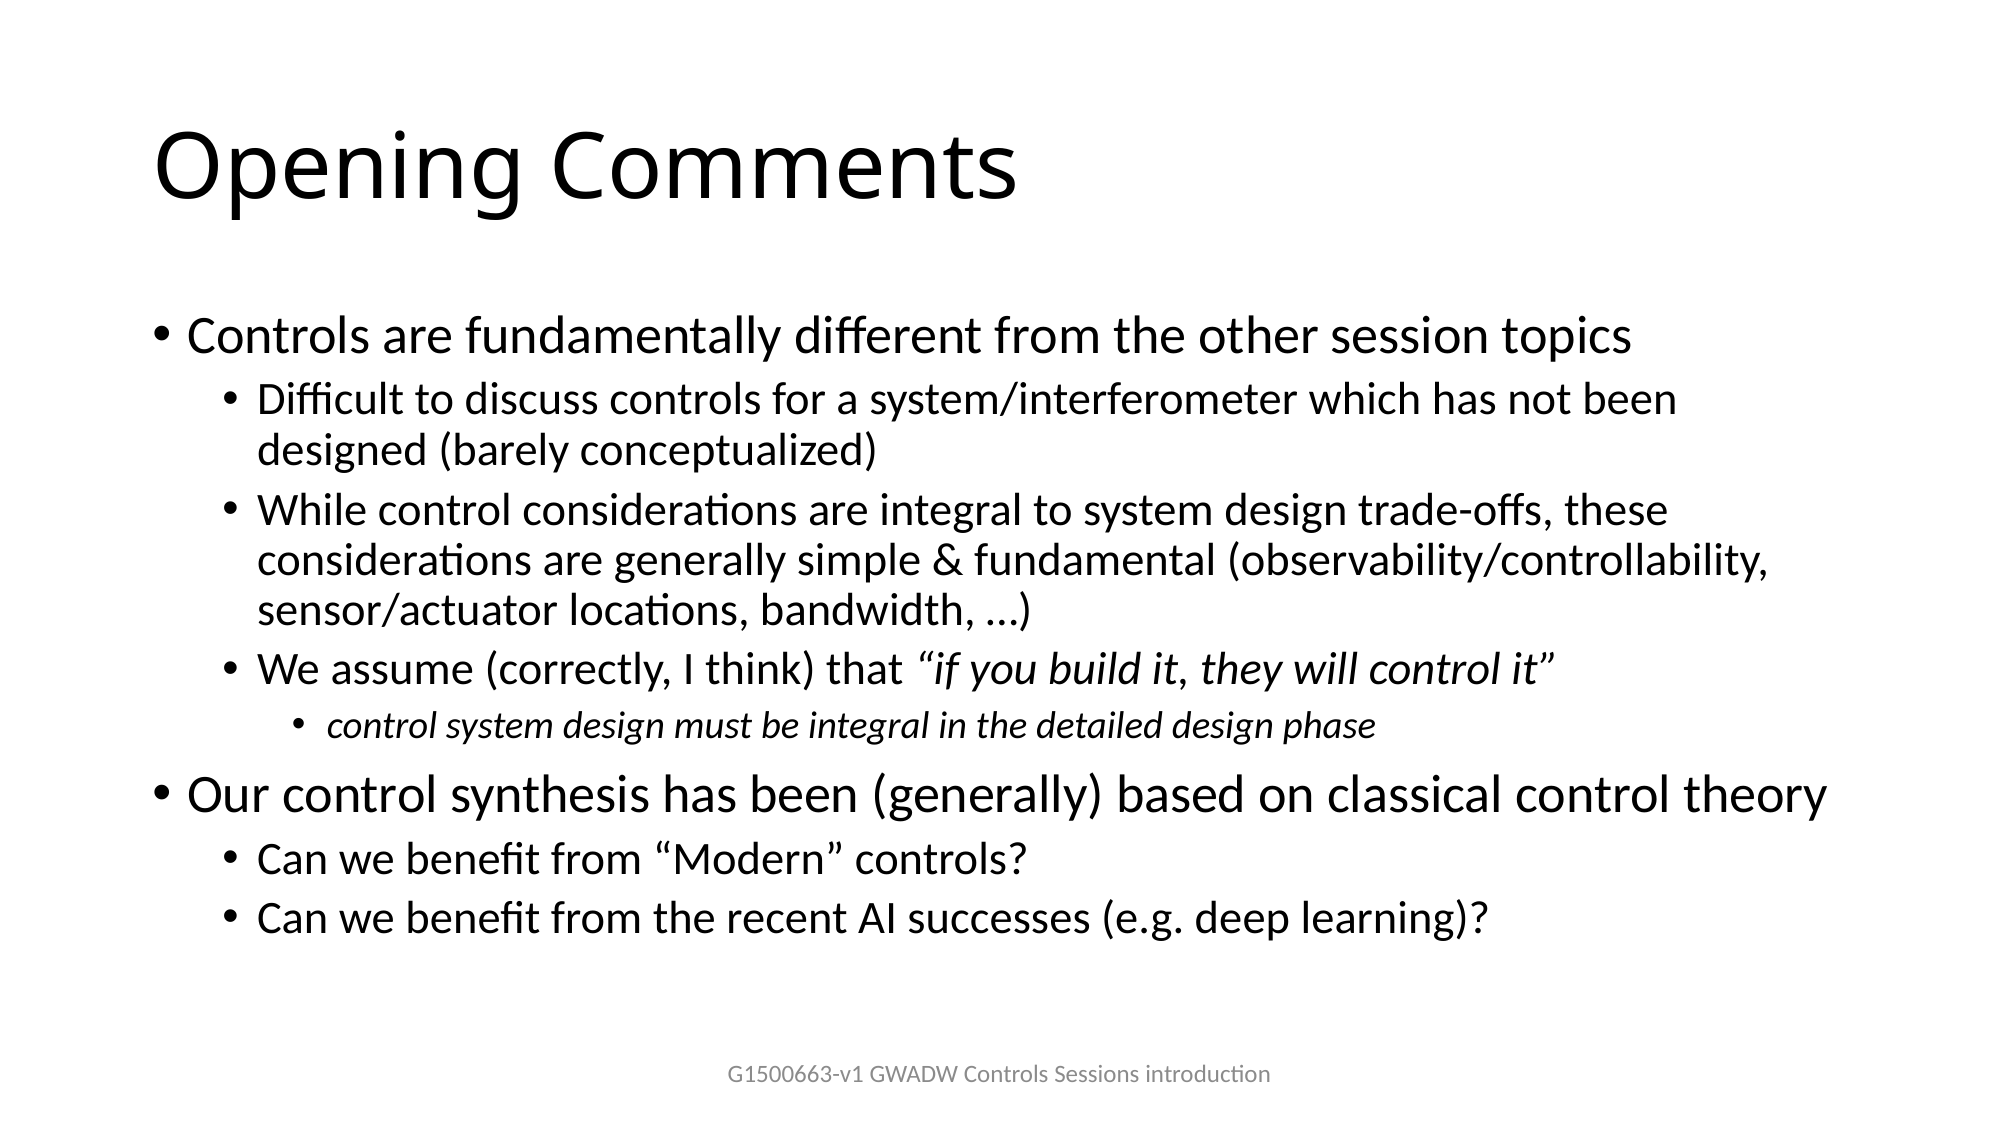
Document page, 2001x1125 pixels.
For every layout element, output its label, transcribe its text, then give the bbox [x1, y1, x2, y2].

title Opening Comments [137, 59, 1863, 278]
list Controls are fundamentally different from the other session topics Difficult to discuss controls for a system/interferometer which has not been designed (barely conceptualized) While control considerations are integral to system design trade-offs, these considerations are generally simple & fundamental (observability/controllability, sensor/actuator locations, bandwidth, …) We assume (correctly, I think) that “if you build it, they will control it” control system design must be integral in the detailed design phase Our control synthesis has been (generally) based on classical control theory Can we benefit from “Modern” controls? Can we benefit from the recent AI successes (e.g. deep learning)? [137, 299, 1863, 1014]
footer G1500663-v1 GWADW Controls Sessions introduction [662, 1042, 1338, 1103]
